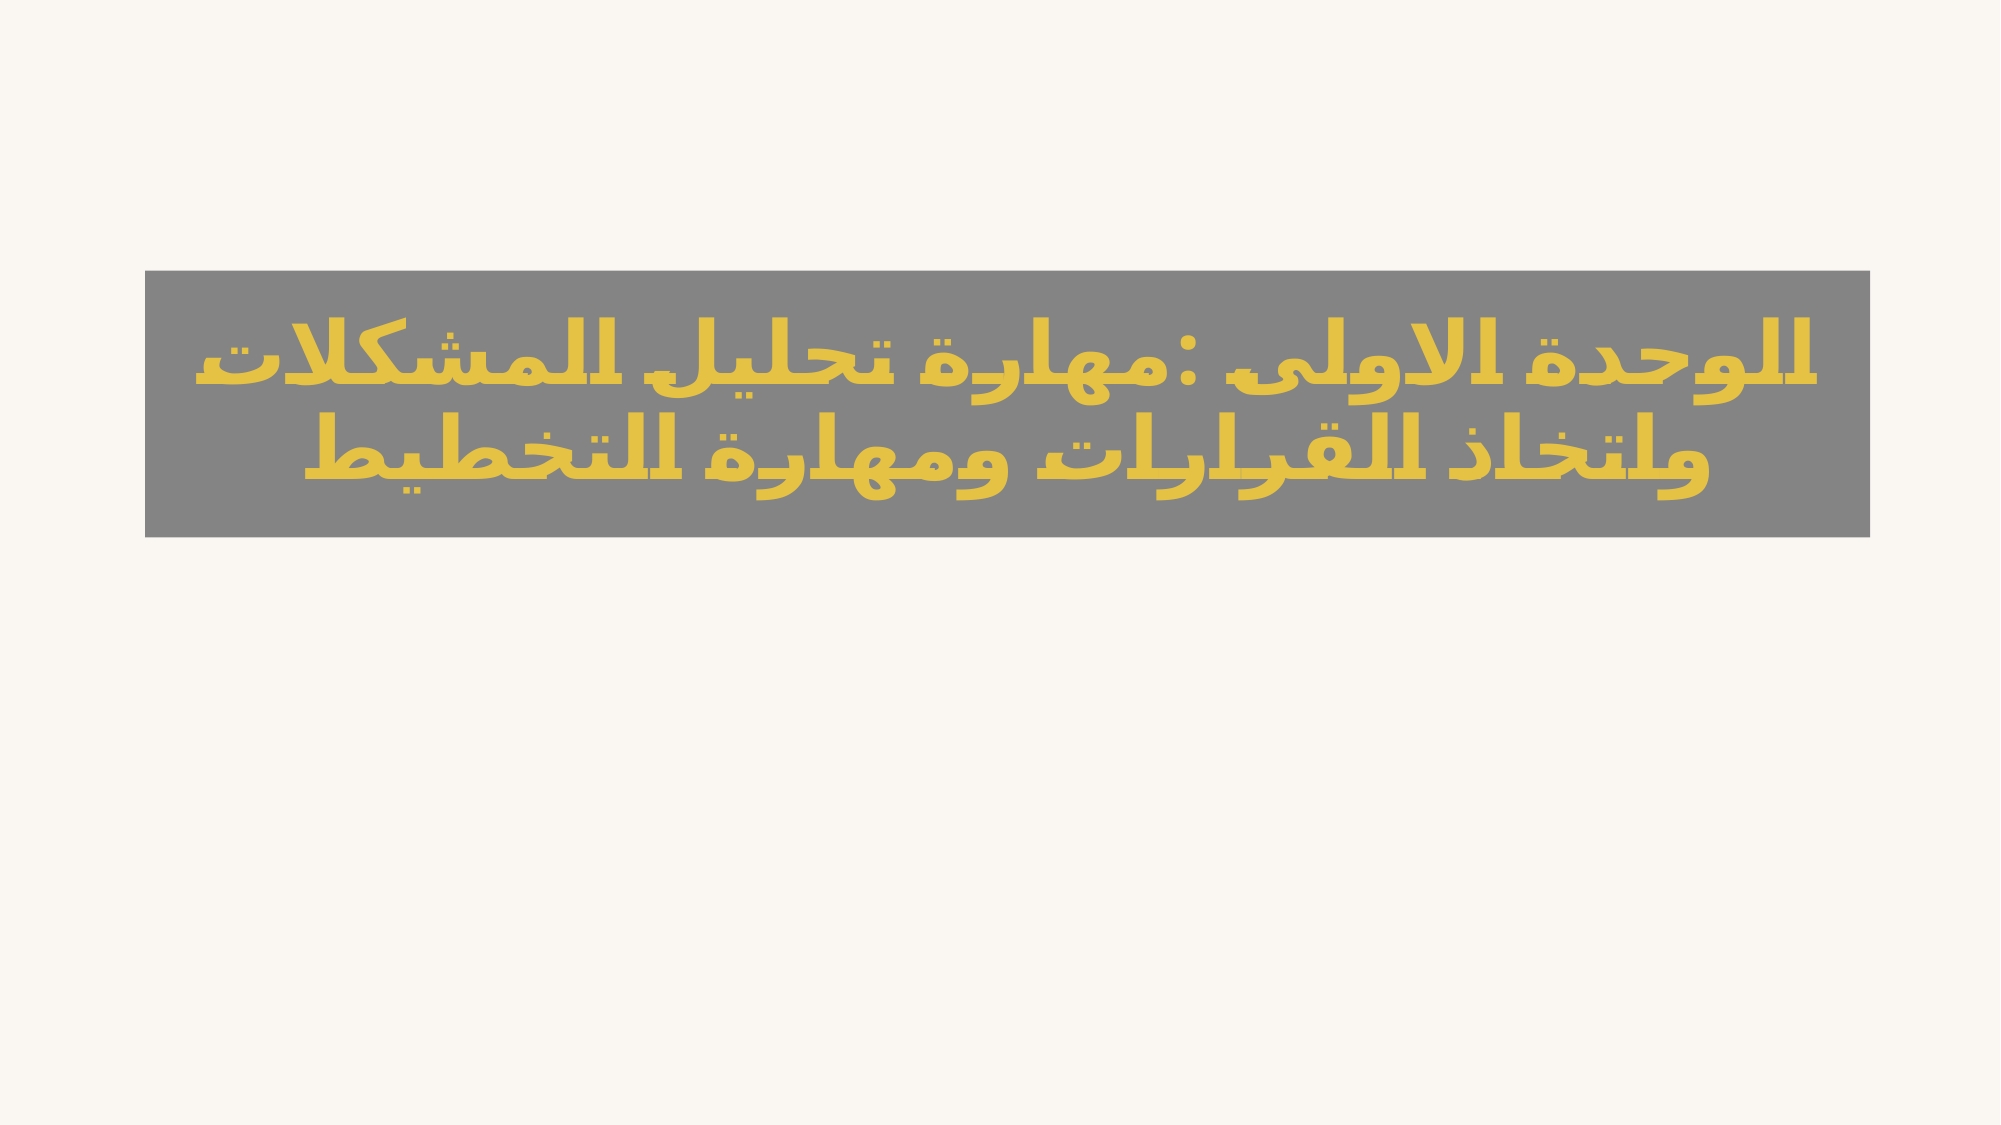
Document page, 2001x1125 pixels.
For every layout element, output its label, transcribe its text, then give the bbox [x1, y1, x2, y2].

title الوحدة الاولى :مهارة تحليل المشكلات واتخاذ القرارات ومهارة التخطيط [145, 270, 1871, 538]
